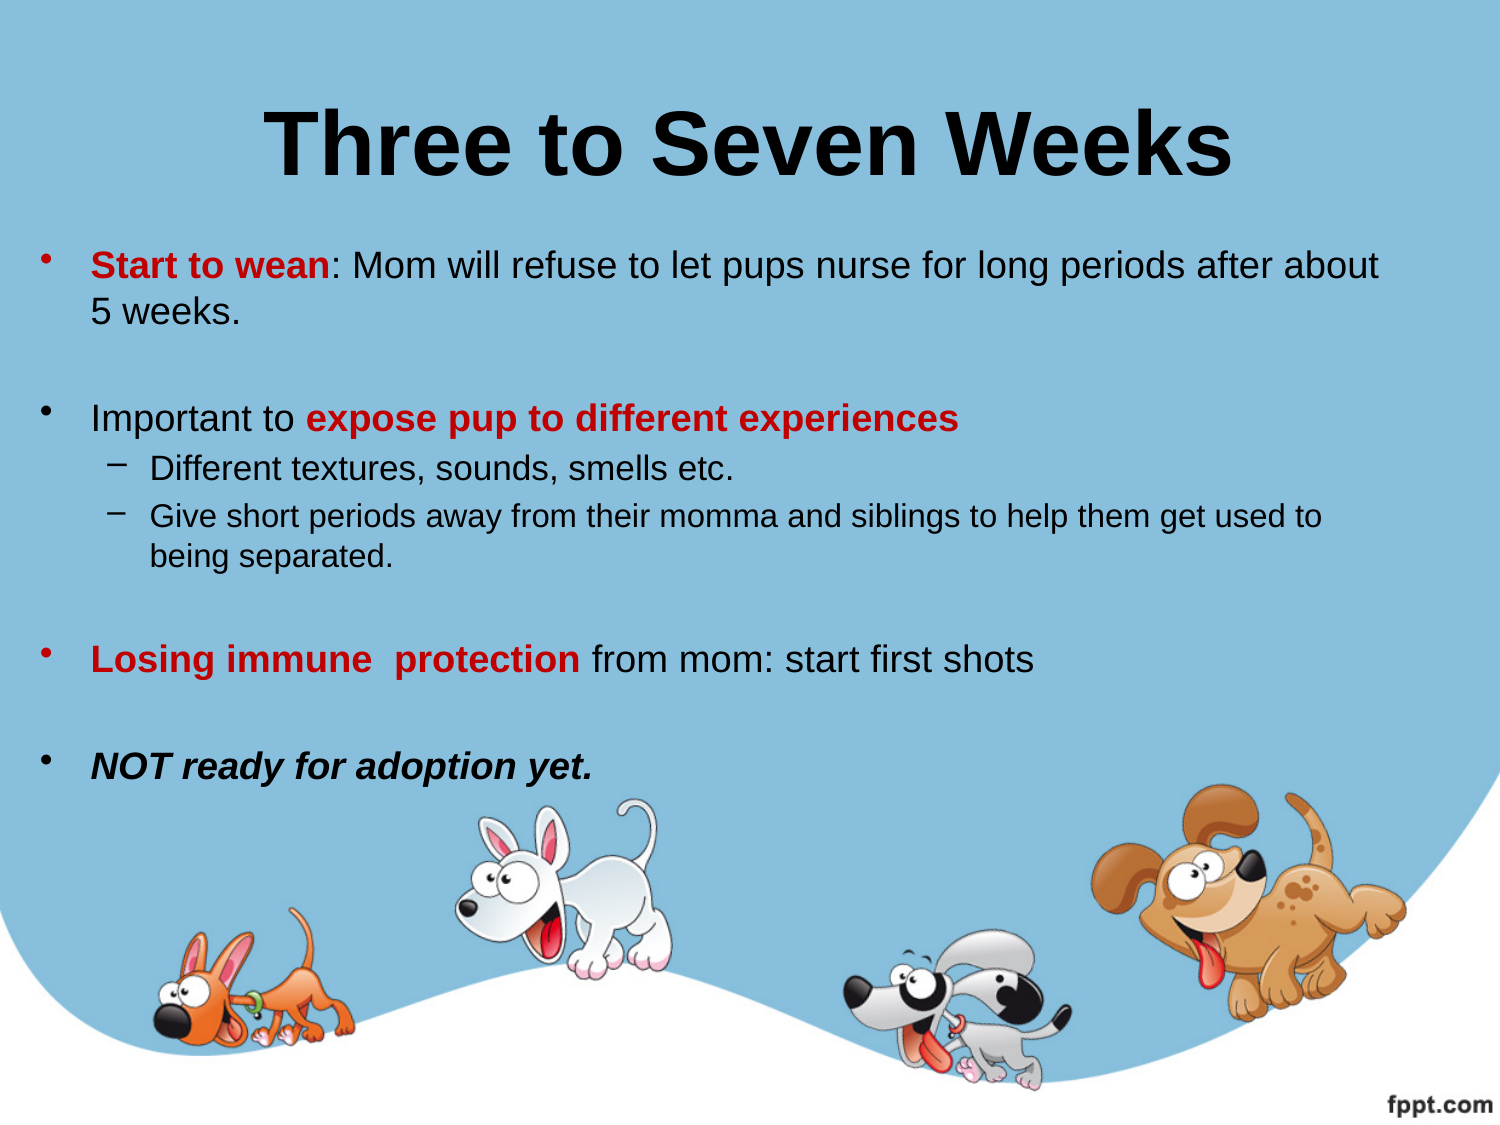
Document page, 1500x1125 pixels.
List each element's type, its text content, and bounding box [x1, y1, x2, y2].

list Start to wean: Mom will refuse to let pups nurse for long periods after about 5 weeks. Important to expose pup to different experiences Different textures, sounds, smells etc. Give short periods away from their momma and siblings to help them get used to being separated. Losing immune protection from mom: start first shots NOT ready for adoption yet. [24, 232, 1425, 799]
picture [0, 0, 1500, 1125]
title Three to Seven Weeks [75, 45, 1425, 232]
